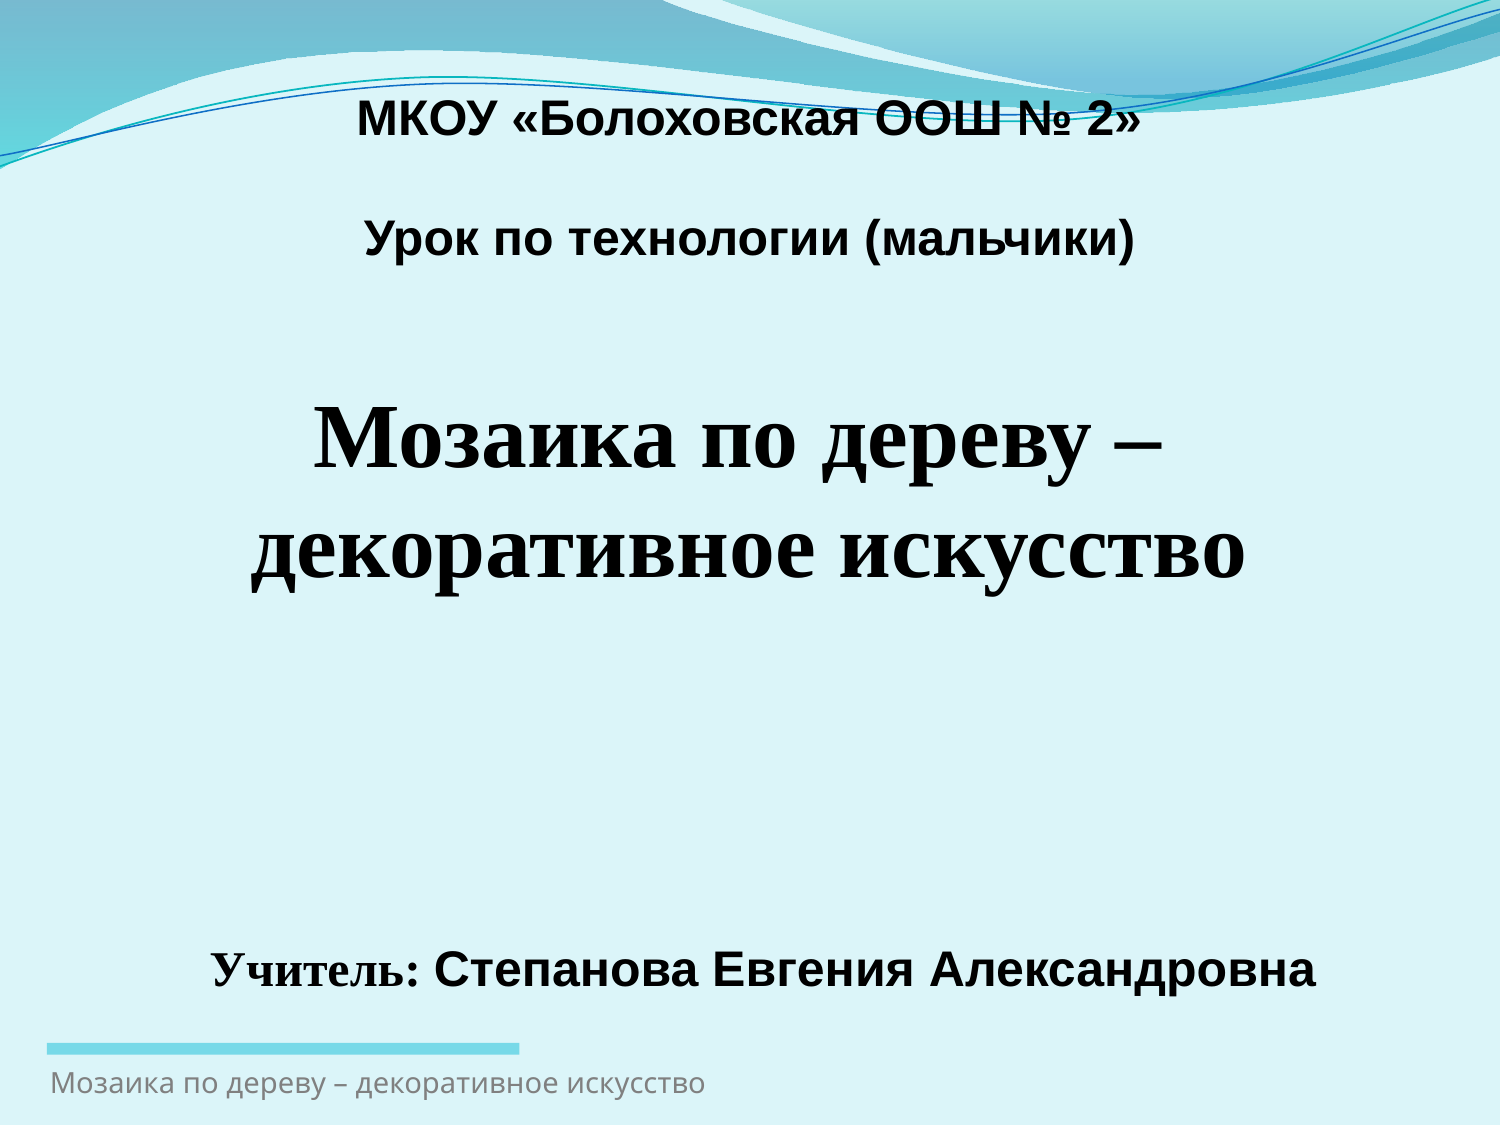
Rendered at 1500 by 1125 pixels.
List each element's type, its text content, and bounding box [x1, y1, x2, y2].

text_box МКОУ «Болоховская ООШ № 2» Урок по технологии (мальчики) Мозаика по дереву – декоративное искусство [100, 78, 1399, 603]
text_box Учитель: Степанова Евгения Александровна [194, 928, 1500, 1004]
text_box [34, 1030, 1023, 1107]
